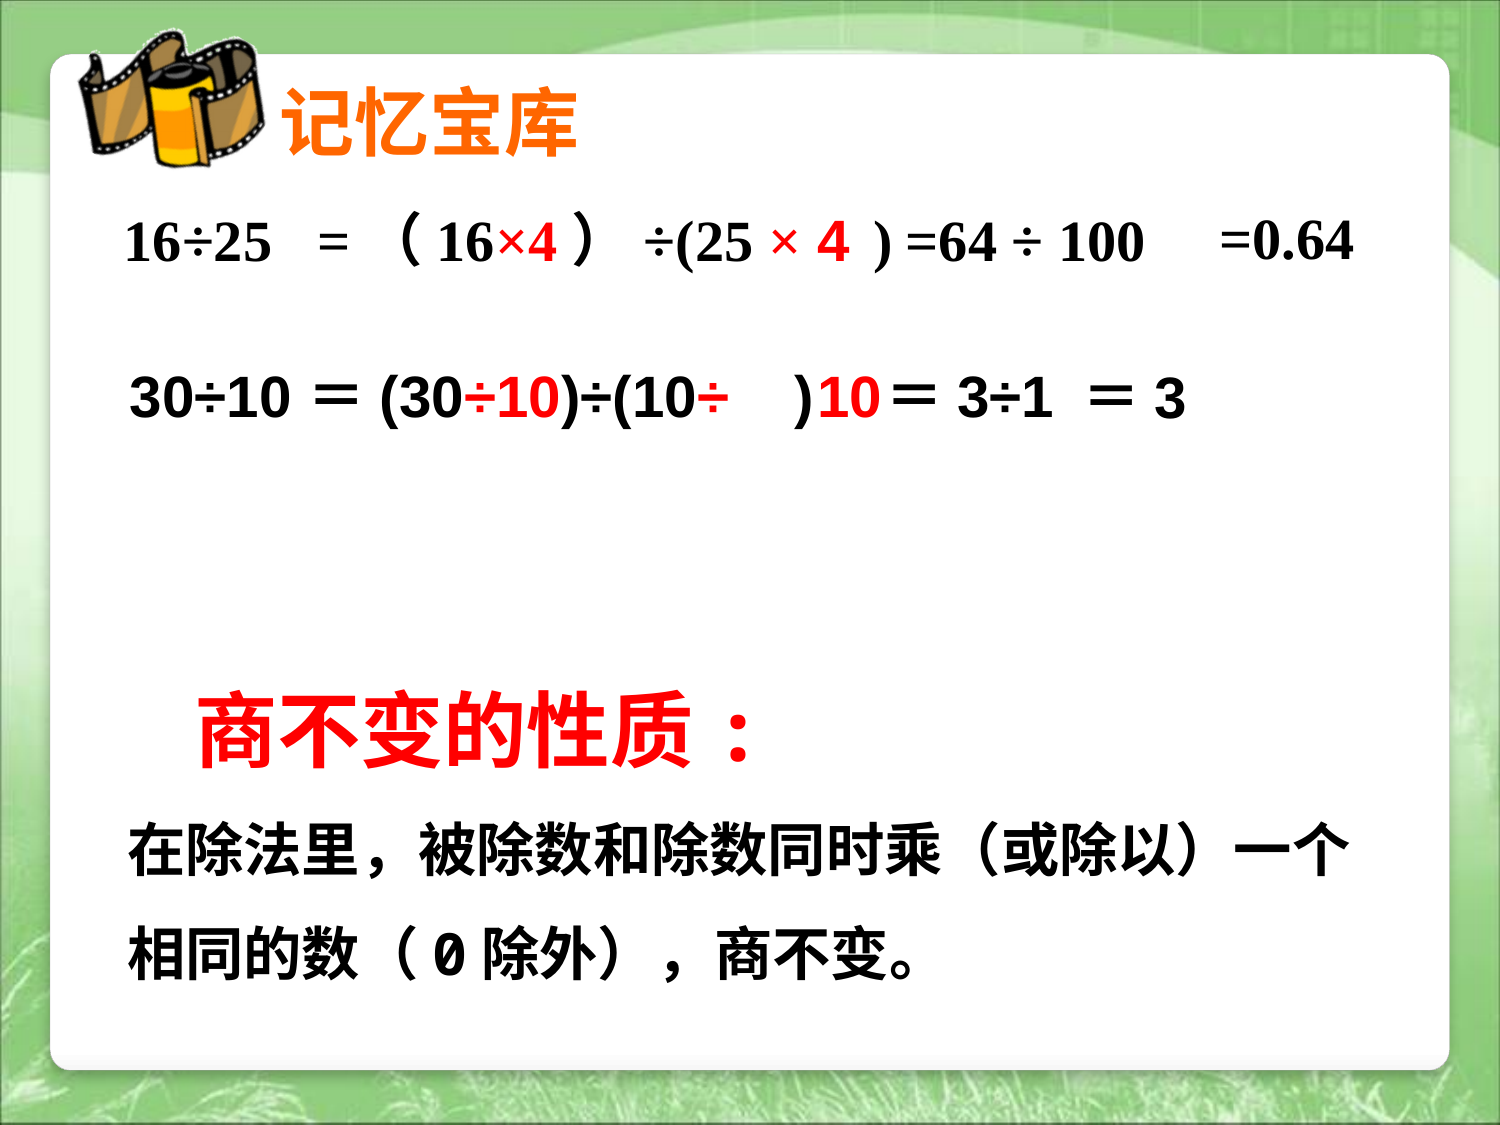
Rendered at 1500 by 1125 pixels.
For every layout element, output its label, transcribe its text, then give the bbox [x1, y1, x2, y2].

text_box 10 [802, 352, 906, 437]
text_box =（16×4）÷(25 × ) [853, 195, 890, 281]
text_box =64 ÷ 100 [890, 195, 1326, 281]
text_box 16÷25 [108, 195, 302, 281]
text_box ＝3÷1 [870, 351, 1181, 438]
text_box 4 [802, 195, 853, 281]
text_box =（16×4）÷(25 × ) [302, 195, 802, 281]
text_box 30÷10 [115, 351, 426, 438]
text_box ＝(30÷10)÷(10÷ ) [292, 351, 829, 437]
text_box ＝3 [1067, 352, 1290, 438]
text_box 商不变的性质: 在除法里，被除数和除数同时乘（或除以）一个相同的数（0除外），商不变。 [112, 620, 1379, 995]
text_box =0.64 [1204, 193, 1500, 279]
text_box 记忆宝库 [266, 67, 657, 173]
picture [0, 0, 1500, 1125]
